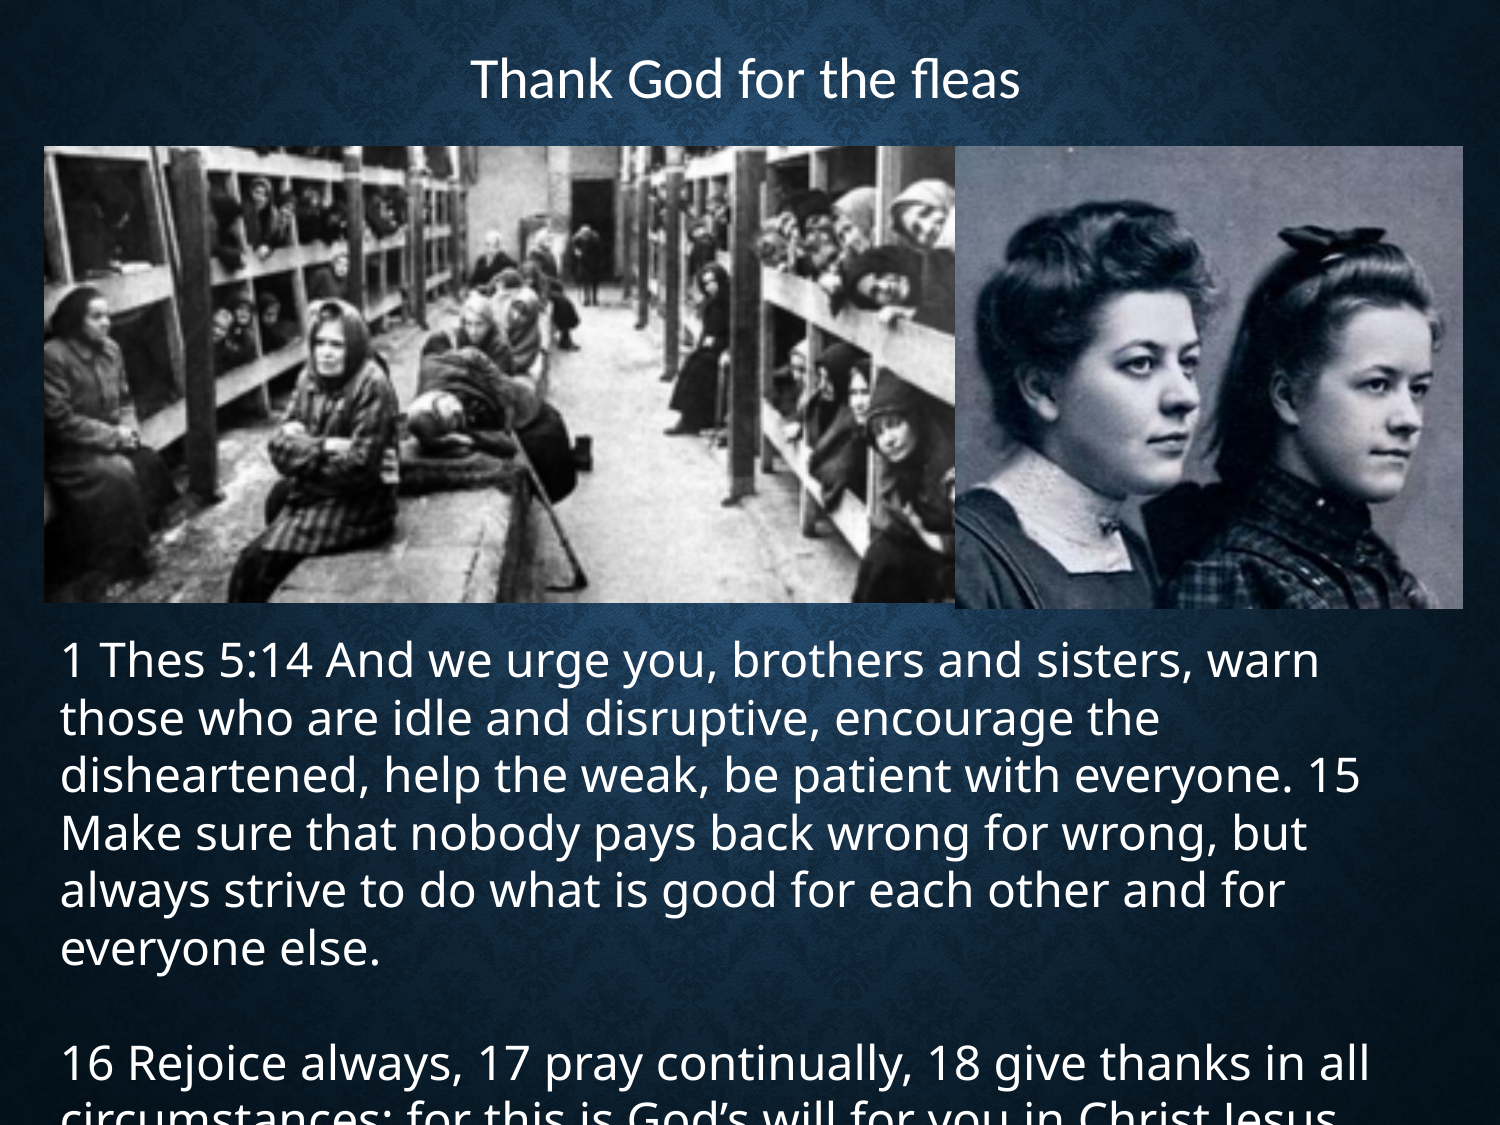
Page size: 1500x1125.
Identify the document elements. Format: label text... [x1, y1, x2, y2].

picture [44, 146, 1464, 609]
text_box Thank God for the fleas [29, 32, 1463, 118]
text_box 1 Thes 5:14 And we urge you, brothers and sisters, warn those who are idle and disruptive, encourage the disheartened, help the weak, be patient with everyone. 15 Make sure that nobody pays back wrong for wrong, but always strive to do what is good for each other and for everyone else. 16 Rejoice always, 17 pray continually, 18 give thanks in all circumstances; for this is God’s will for you in Christ Jesus. [44, 622, 1463, 1125]
